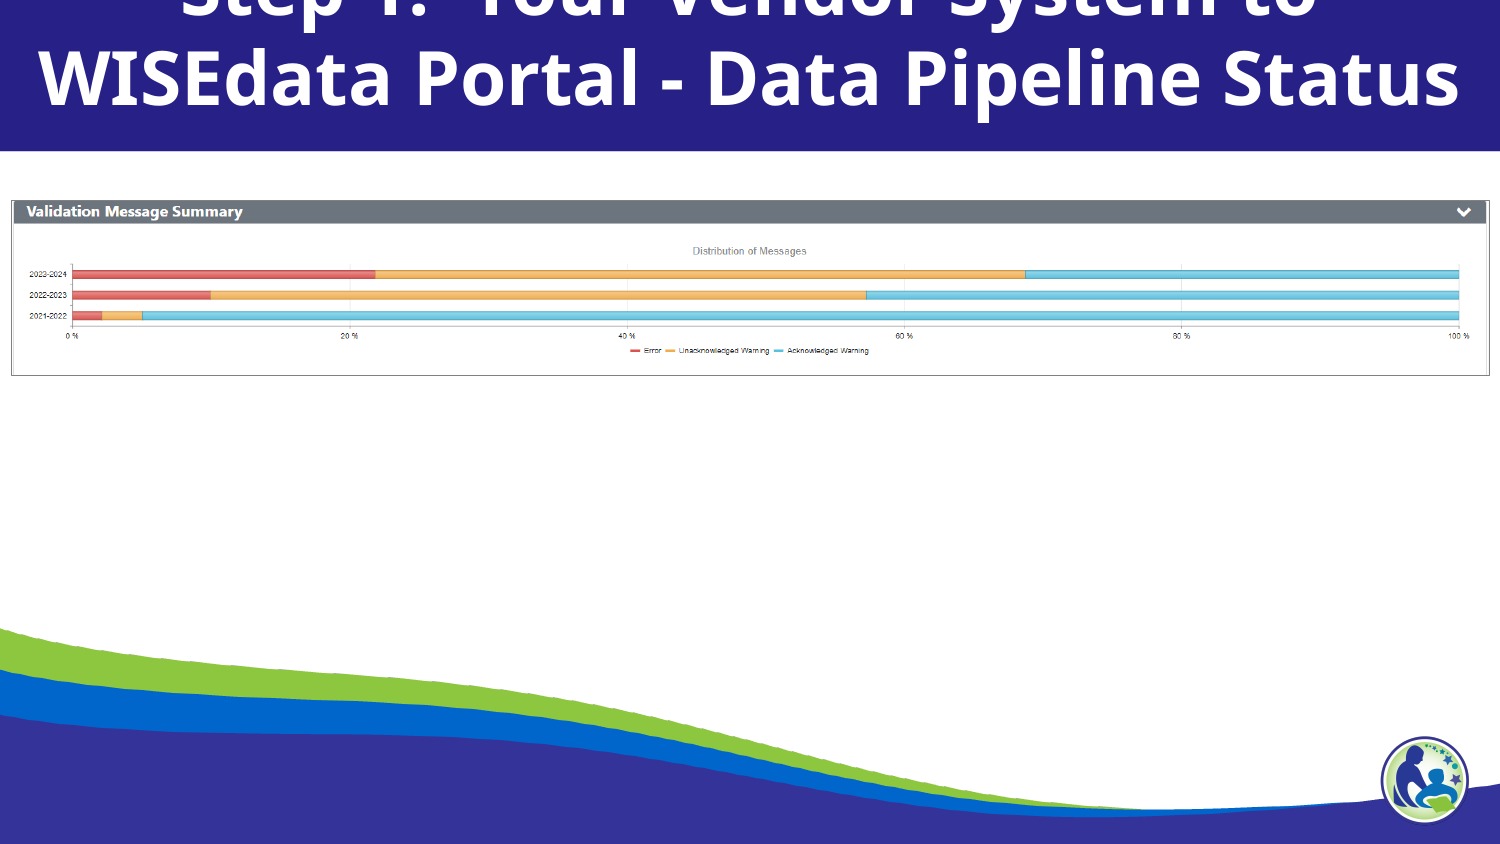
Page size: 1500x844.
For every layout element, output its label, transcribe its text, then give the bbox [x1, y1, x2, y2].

picture [10, 200, 1489, 376]
title Step 1: Your Vendor System to WISEdata Portal - Data Pipeline Status (1 of 3) [0, 0, 1500, 152]
picture [0, 608, 1500, 844]
